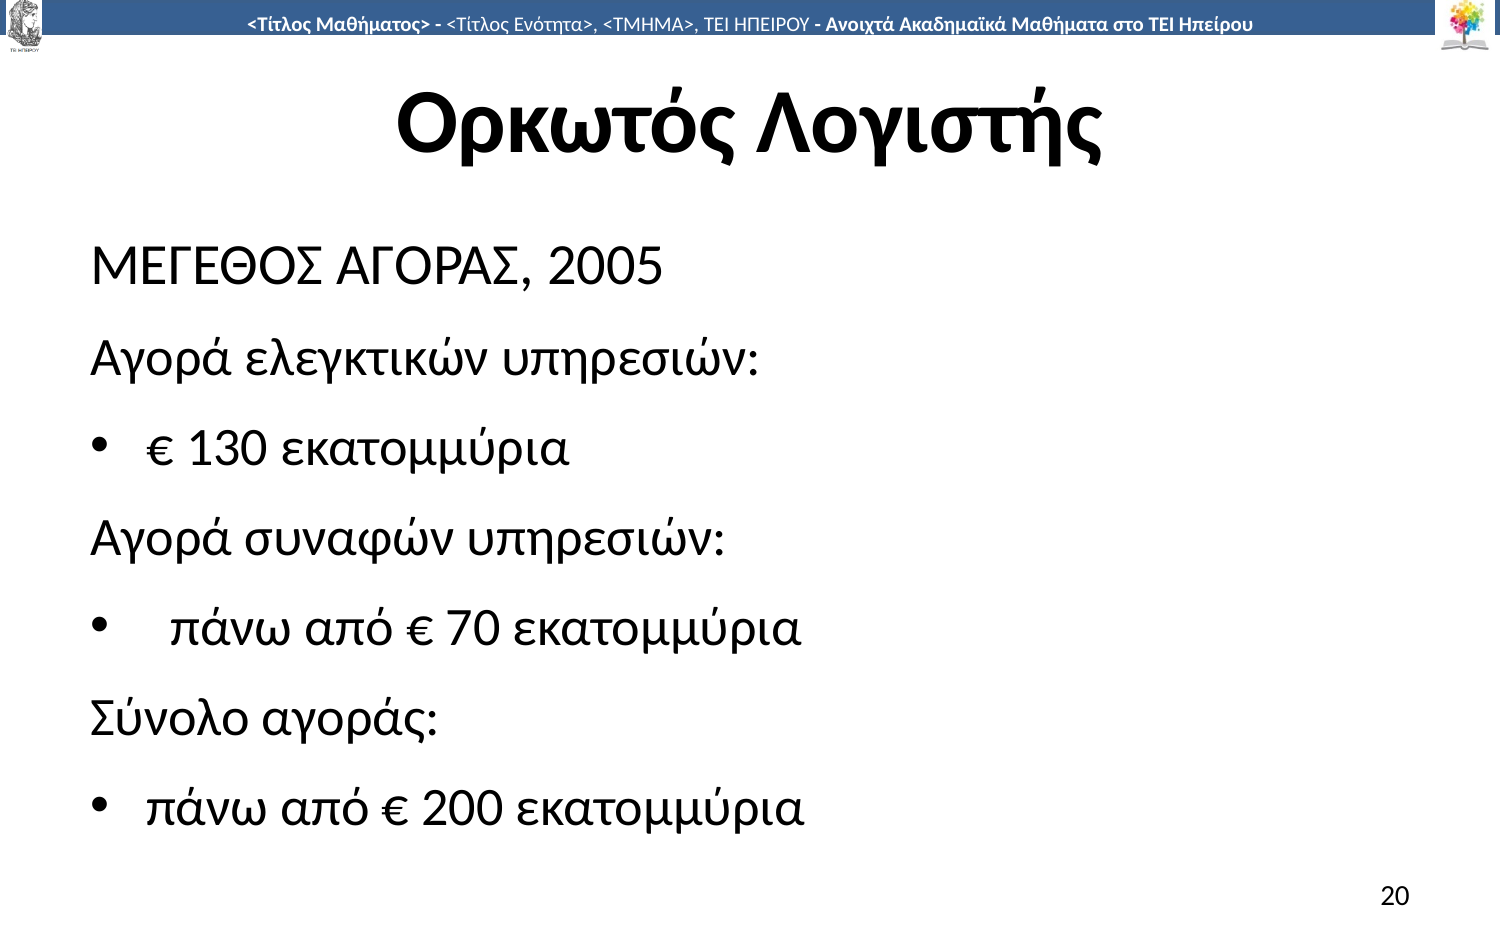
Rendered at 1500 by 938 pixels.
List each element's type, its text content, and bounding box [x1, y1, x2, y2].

picture [1435, 0, 1495, 52]
list ΜΕΓΕΘΟΣ ΑΓΟΡΑΣ, 2005 Αγορά ελεγκτικών υπηρεσιών: € 130 εκατομμύρια Αγορά συναφών υπηρεσιών: πάνω από € 70 εκατομμύρια Σύνολο αγοράς: πάνω από € 200 εκατομμύρια [75, 218, 1425, 838]
picture [6, 0, 42, 54]
slide_number 20 [1074, 868, 1425, 919]
title Ορκωτός Λογιστής [75, 37, 1425, 194]
